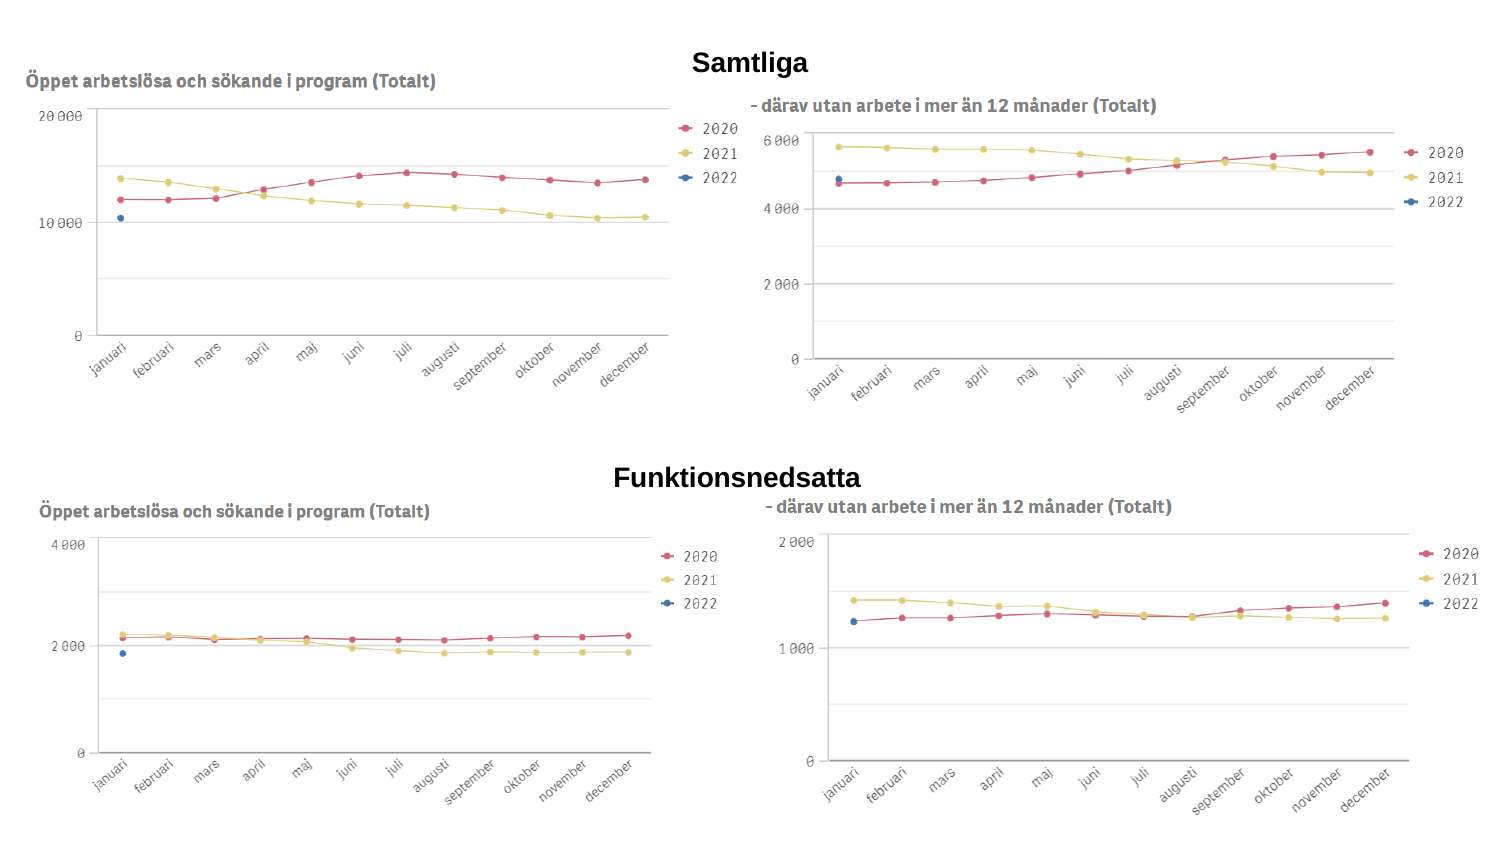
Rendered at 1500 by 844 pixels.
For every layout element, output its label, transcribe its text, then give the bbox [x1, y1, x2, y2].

picture [36, 497, 726, 817]
text_box Funktionsnedsatta [516, 451, 958, 501]
text_box Samtliga [529, 37, 971, 86]
picture [762, 497, 1487, 828]
picture [23, 66, 1474, 423]
